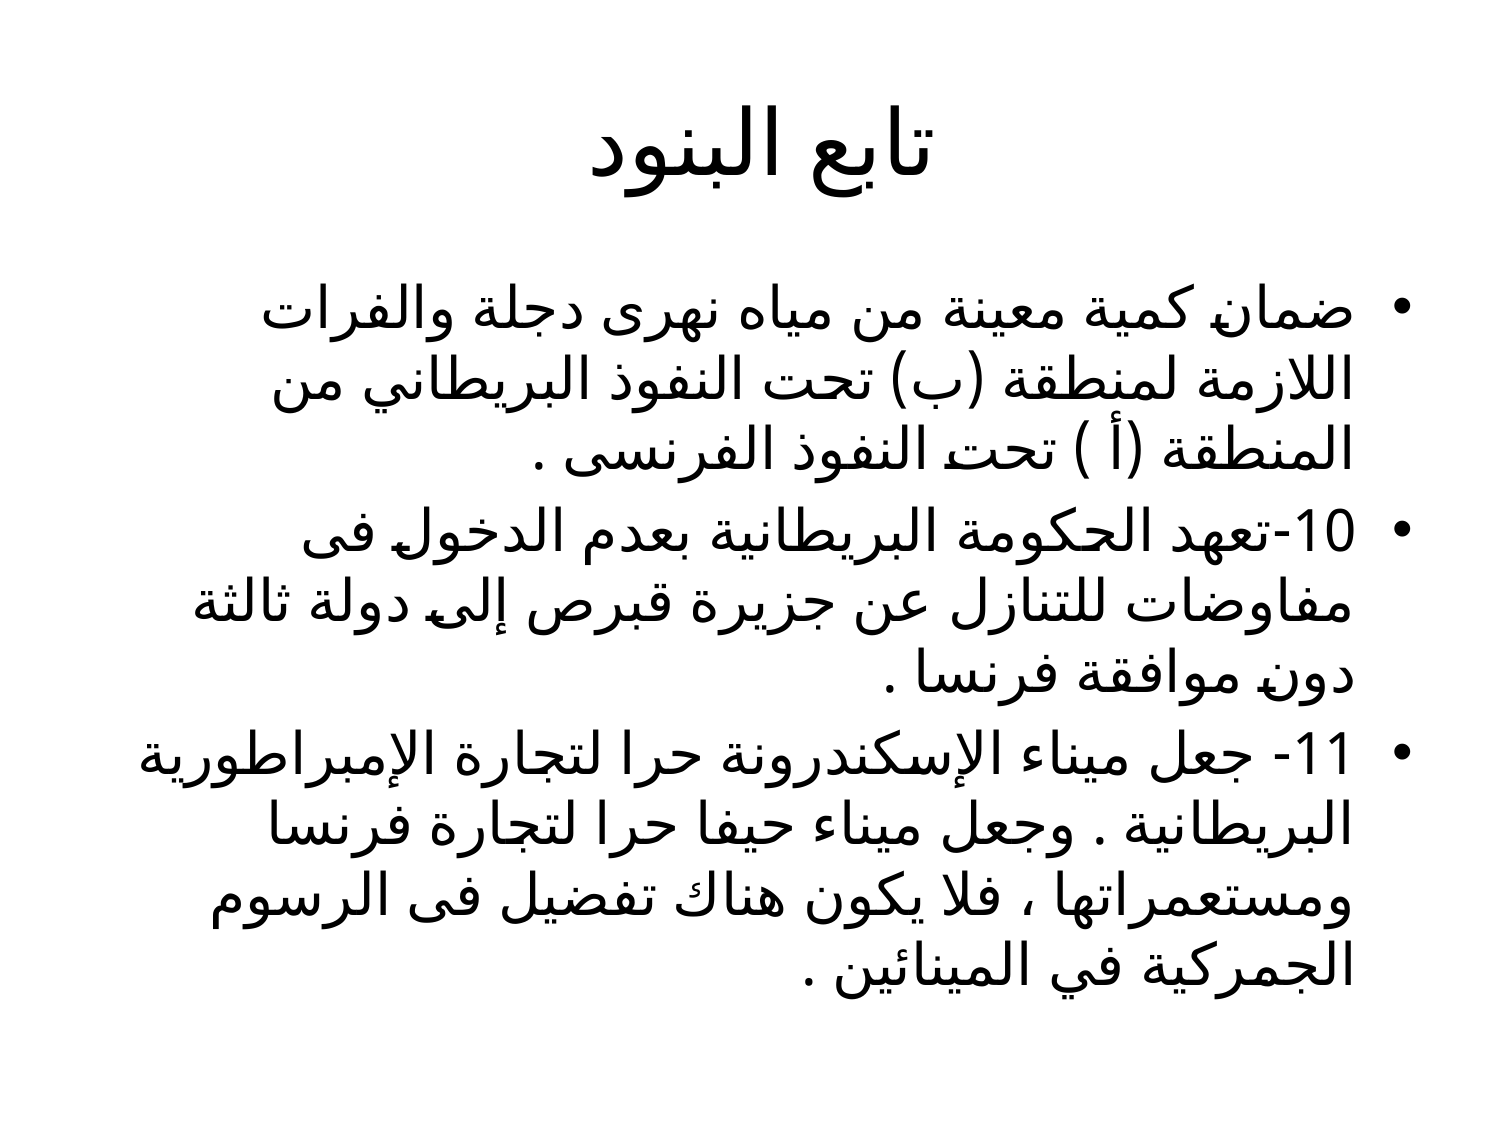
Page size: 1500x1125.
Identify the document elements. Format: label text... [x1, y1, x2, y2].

title تابع البنود [75, 45, 1425, 233]
list ضمان كمية معينة من مياه نهرى دجلة والفرات اللازمة لمنطقة (ب) تحت النفوذ البريطاني من المنطقة (أ ) تحت النفوذ الفرنسى . 10- تعهد الحكومة البريطانية بعدم الدخول فى مفاوضات للتنازل عن جزيرة قبرص إلى دولة ثالثة دون موافقة فرنسا . 11- جعل ميناء الإسكندرونة حرا لتجارة الإمبراطورية البريطانية . وجعل ميناء حيفا حرا لتجارة فرنسا ومستعمراتها ، فلا يكون هناك تفضيل فى الرسوم الجمركية في المينائين . [75, 262, 1425, 1005]
